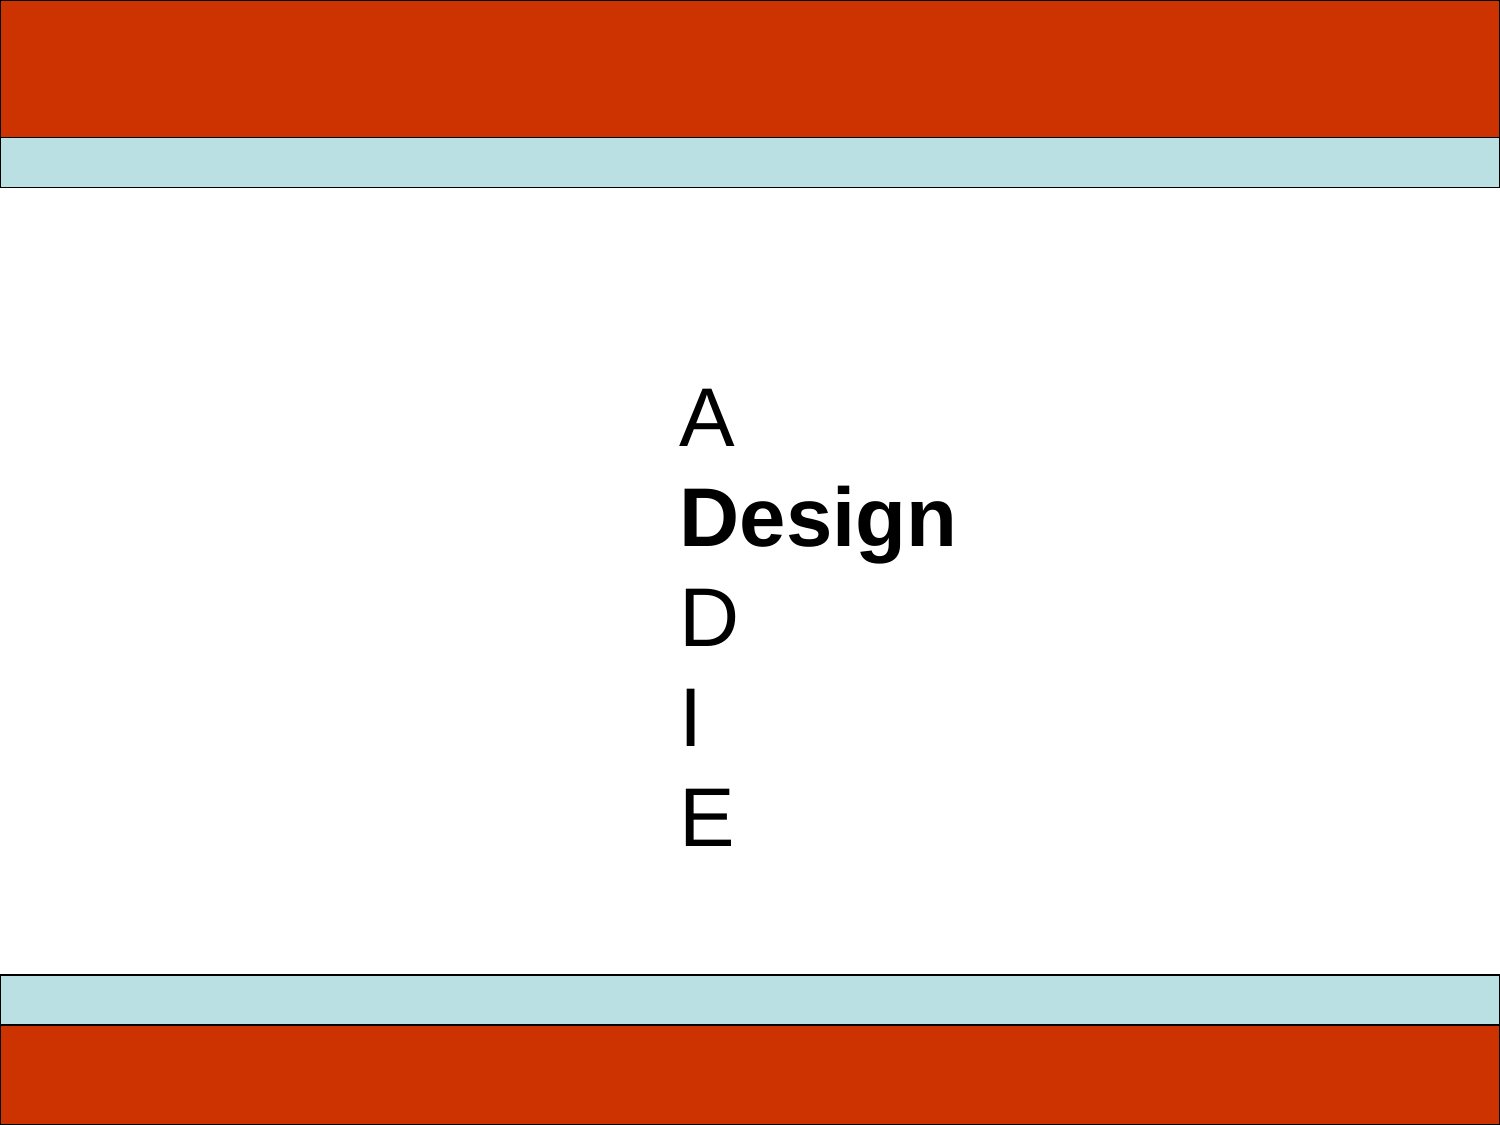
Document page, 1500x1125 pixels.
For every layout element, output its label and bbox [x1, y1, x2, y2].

text_box [0, 975, 1500, 1125]
title [664, 349, 1388, 876]
text_box [0, 0, 1500, 188]
